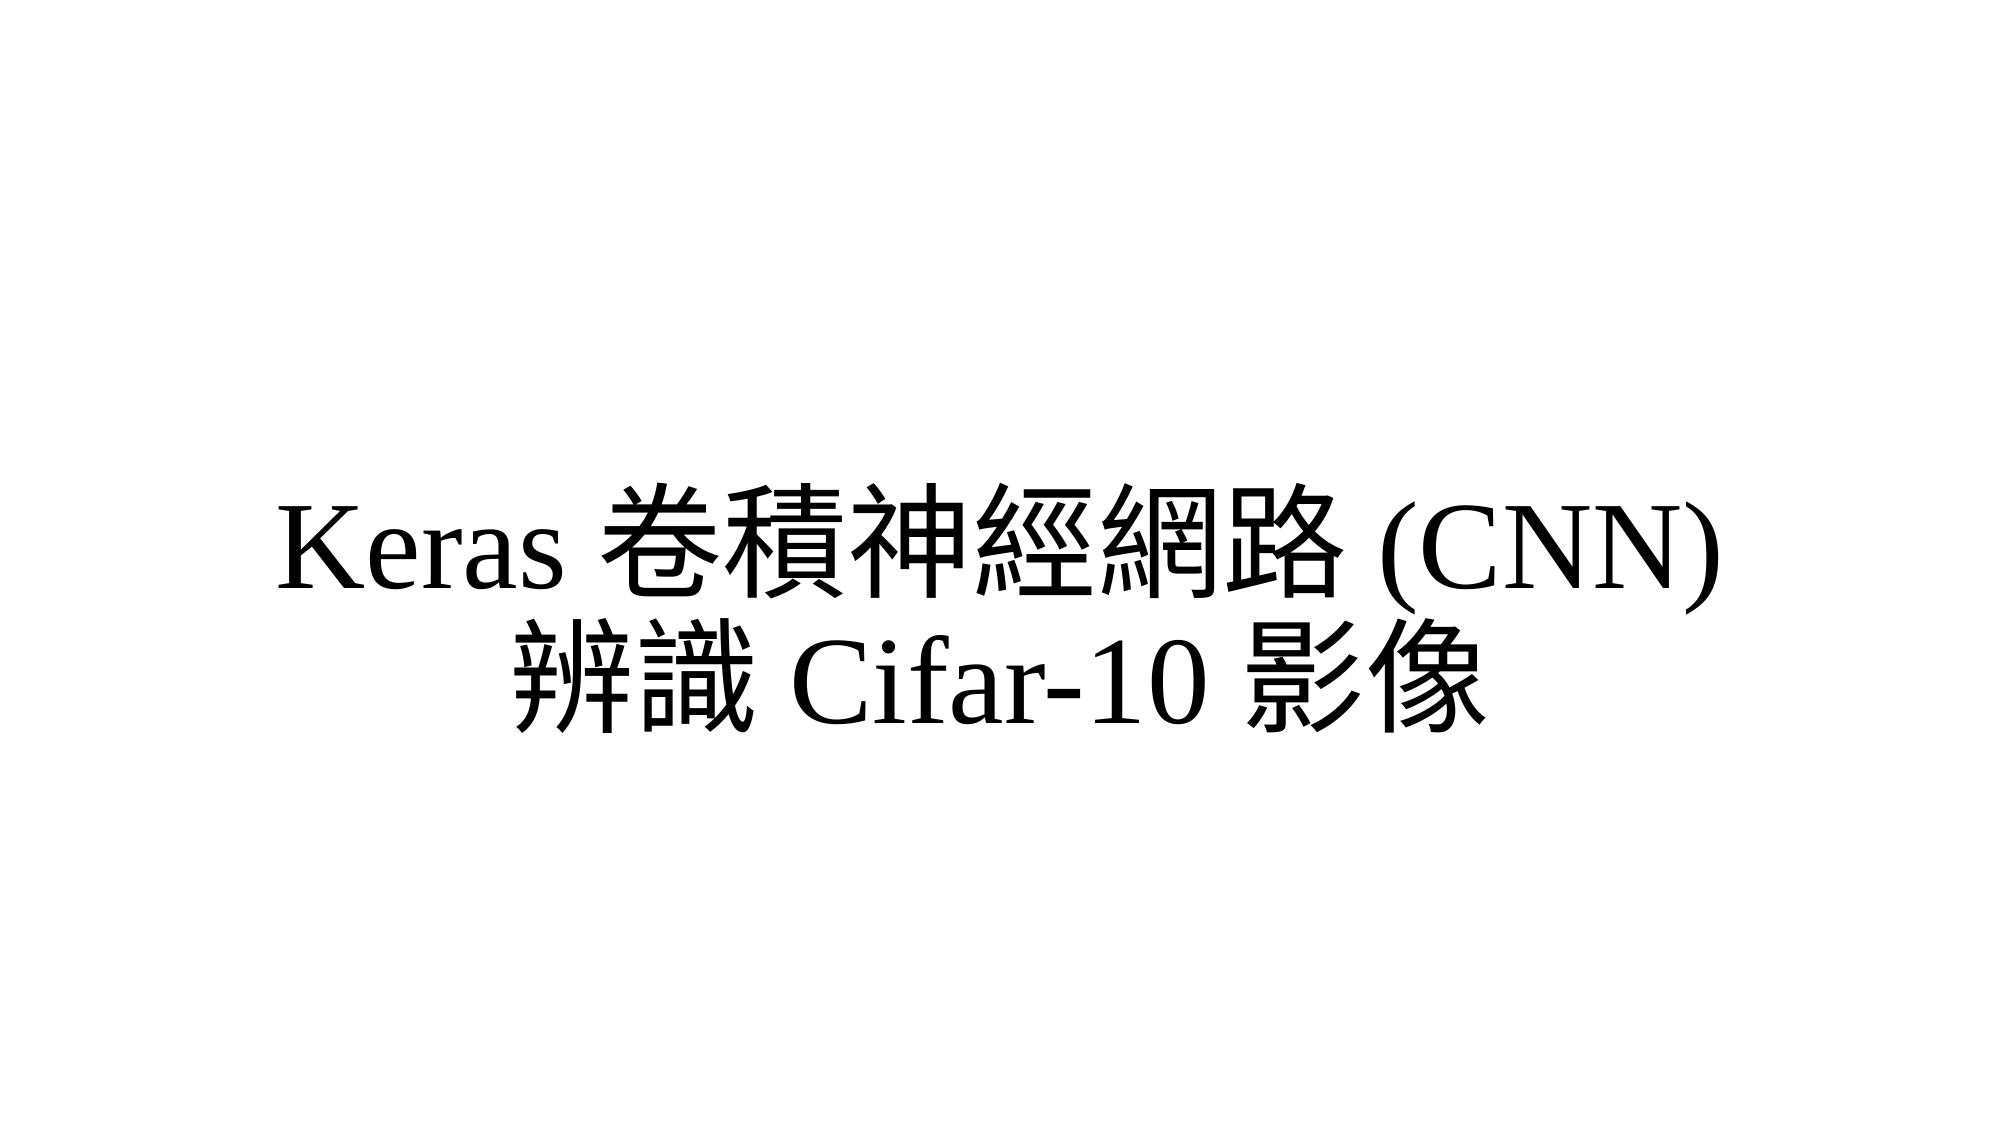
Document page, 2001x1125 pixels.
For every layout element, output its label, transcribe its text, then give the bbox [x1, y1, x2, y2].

title Keras卷積神經網路(CNN) 辨識Cifar-10影像 [249, 366, 1750, 759]
